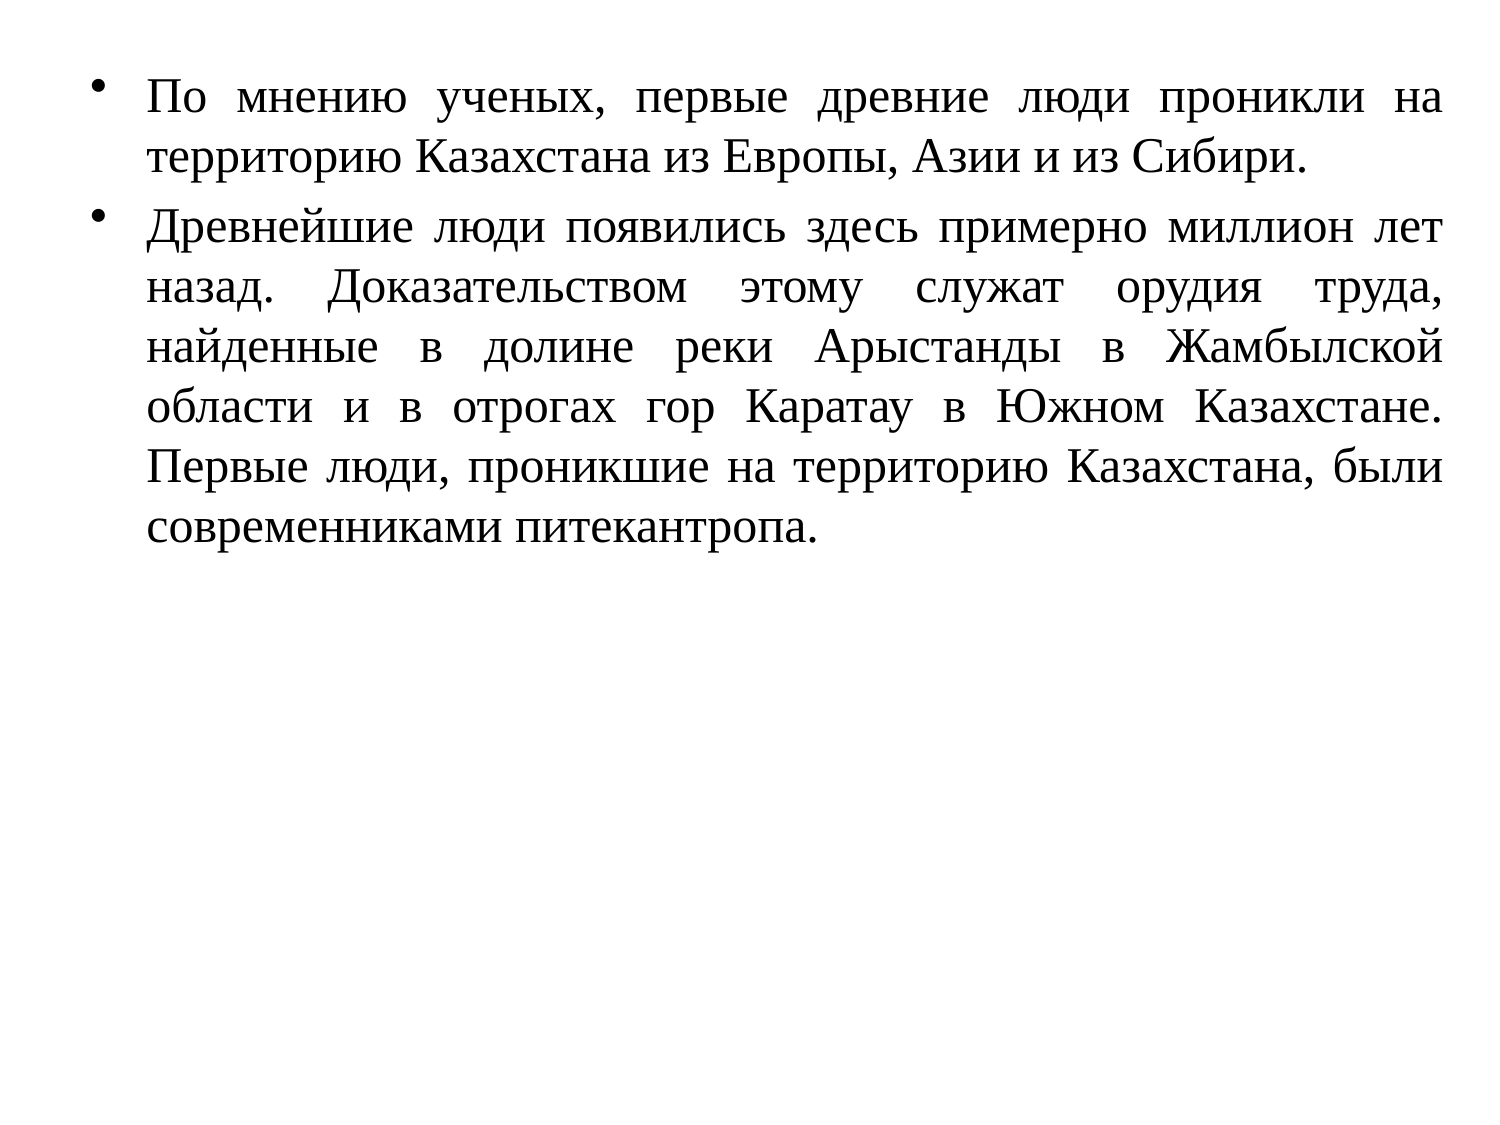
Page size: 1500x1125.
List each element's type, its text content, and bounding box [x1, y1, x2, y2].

list По мнению ученых, первые древние люди проникли на территорию Казахстана из Европы, Азии и из Сибири. Древнейшие люди появились здесь примерно миллион лет назад. Доказательством этому служат орудия труда, найденные в долине реки Арыстанды в Жамбылской области и в отрогах гор Каратау в Южном Казахстане. Первые люди, проникшие на территорию Казахстана, были современниками питекантропа. [75, 54, 1459, 1083]
